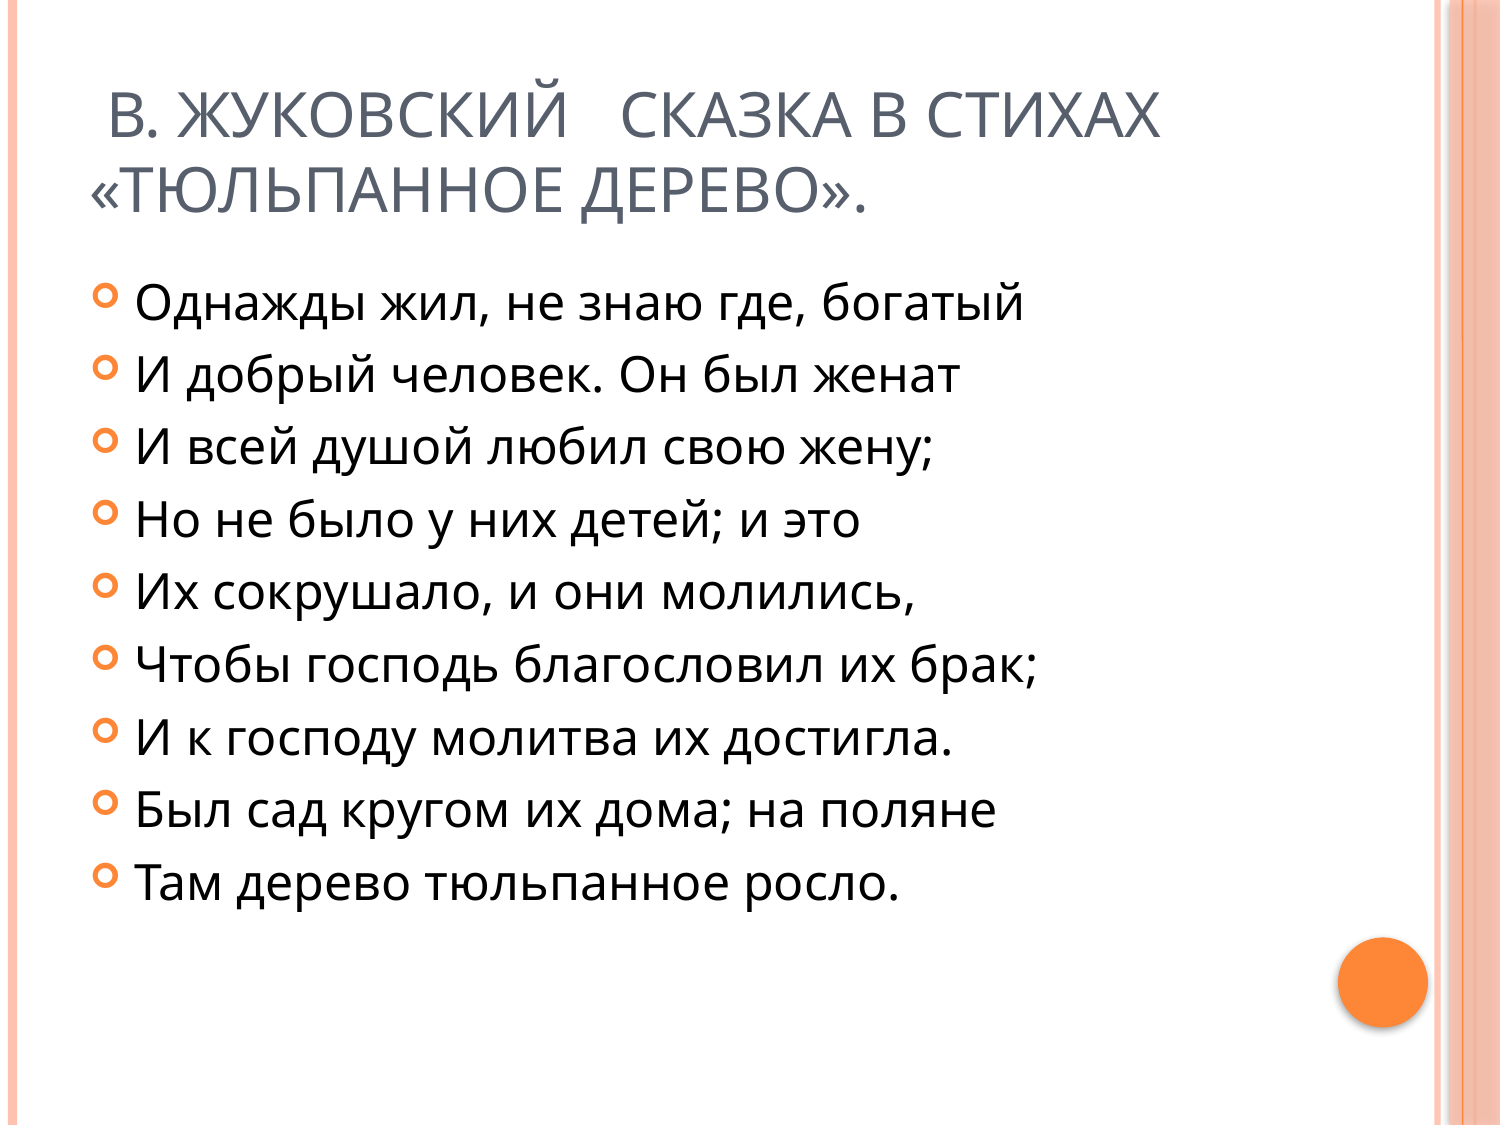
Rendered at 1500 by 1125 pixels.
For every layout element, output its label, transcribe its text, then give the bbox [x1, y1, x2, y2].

title В. Жуковский сказка в стихах «Тюльпанное дерево». [75, 45, 1300, 233]
list Однажды жил, не знаю где, богатый И добрый человек. Он был женат И всей душой любил свою жену; Но не было у них детей; и это Их сокрушало, и они молились, Чтобы господь благословил их брак; И к господу молитва их достигла. Был сад кругом их дома; на поляне Там дерево тюльпанное росло. [75, 262, 1300, 1062]
